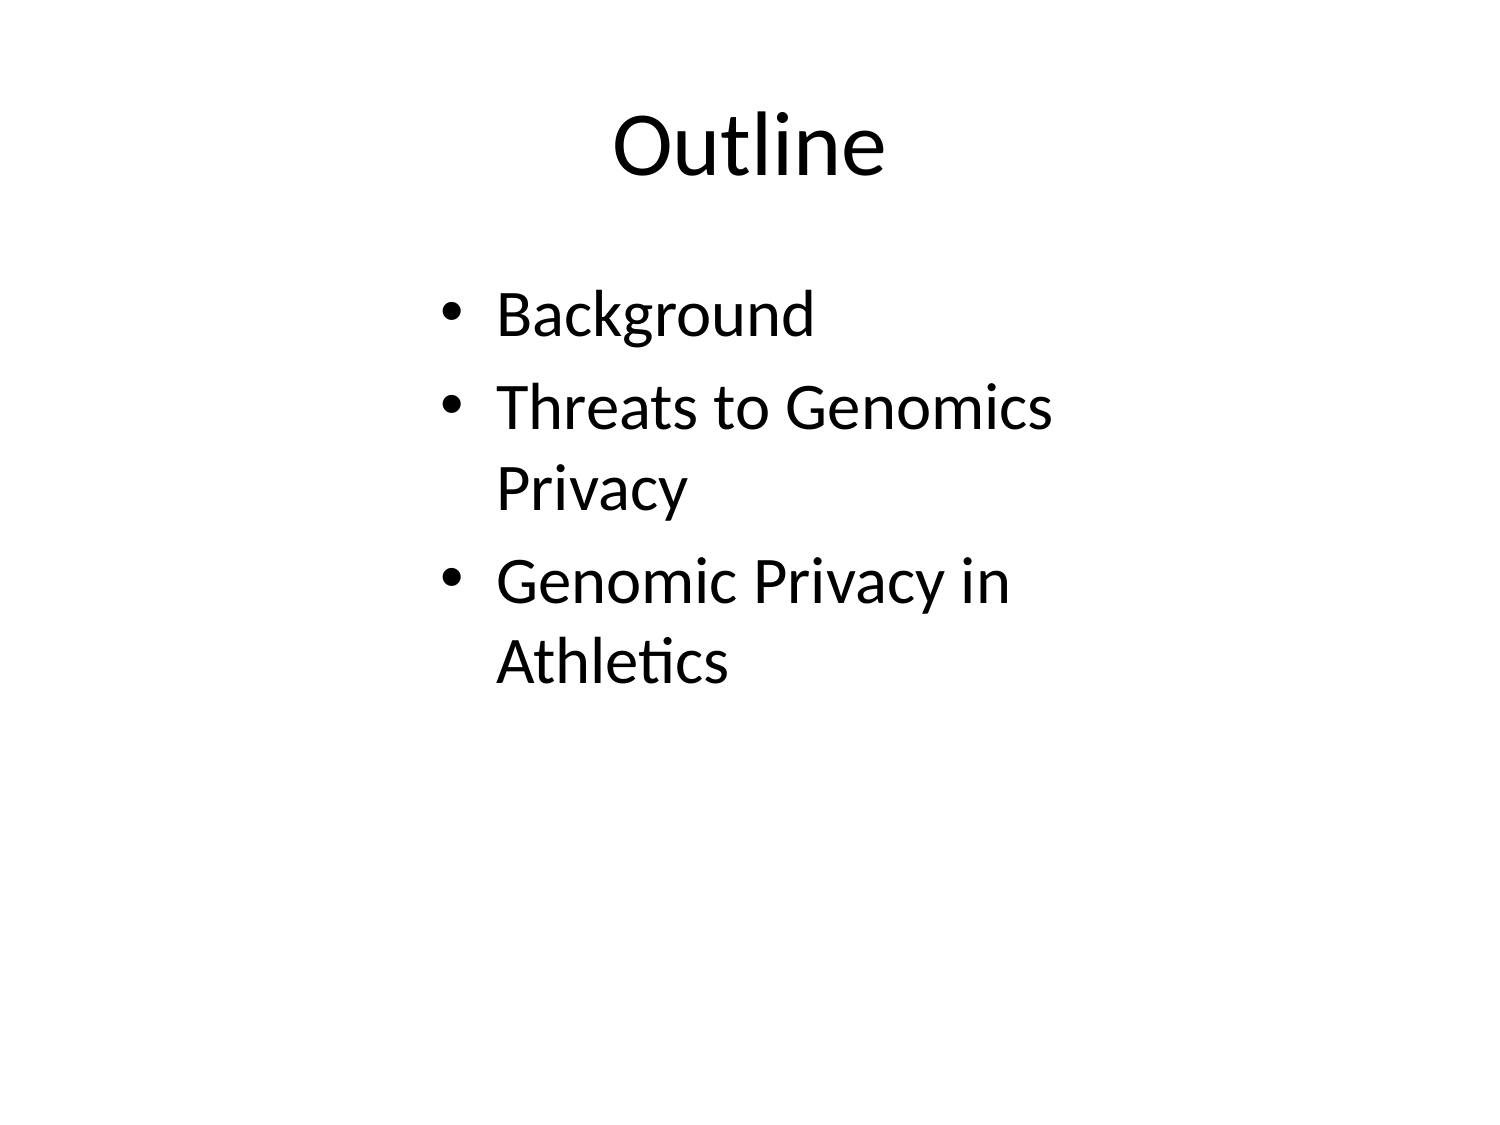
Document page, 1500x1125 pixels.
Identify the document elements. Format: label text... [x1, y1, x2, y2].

title Outline [75, 45, 1425, 233]
list Background Threats to Genomics Privacy Genomic Privacy in Athletics [425, 262, 1125, 1005]
